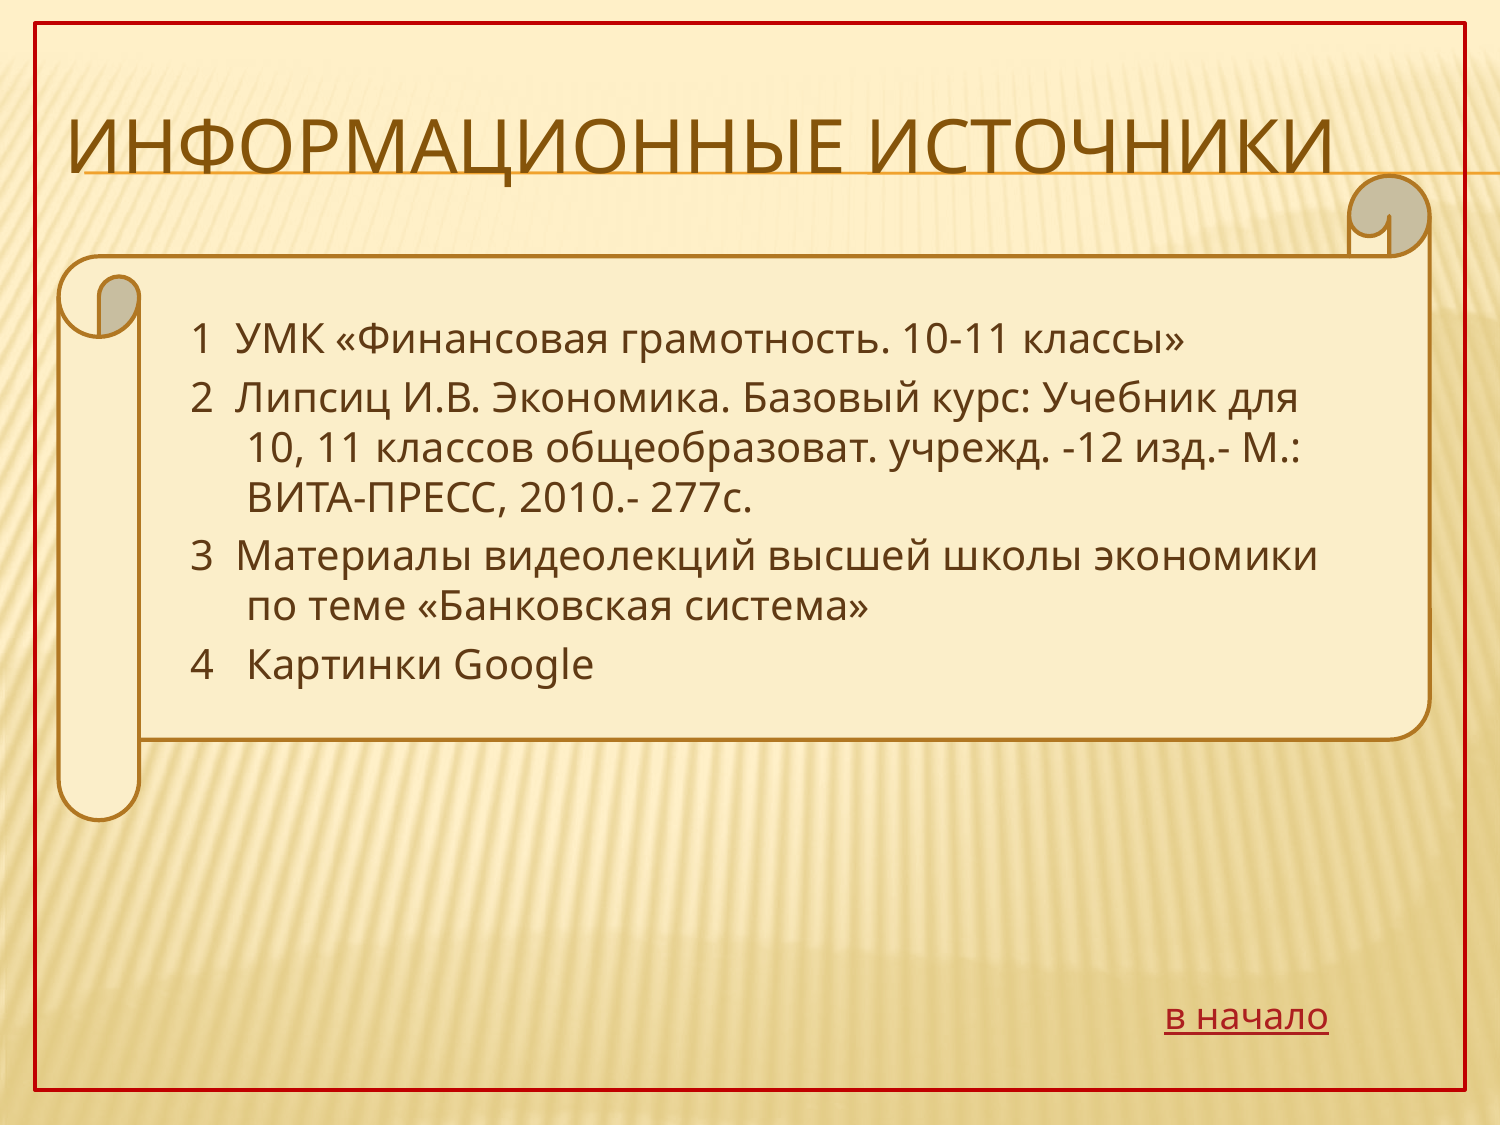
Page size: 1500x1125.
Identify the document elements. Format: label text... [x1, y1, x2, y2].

title Информационные источники [1467, 75, 1475, 213]
text_box в начало [1149, 984, 1344, 1051]
text_box [33, 21, 1467, 1092]
